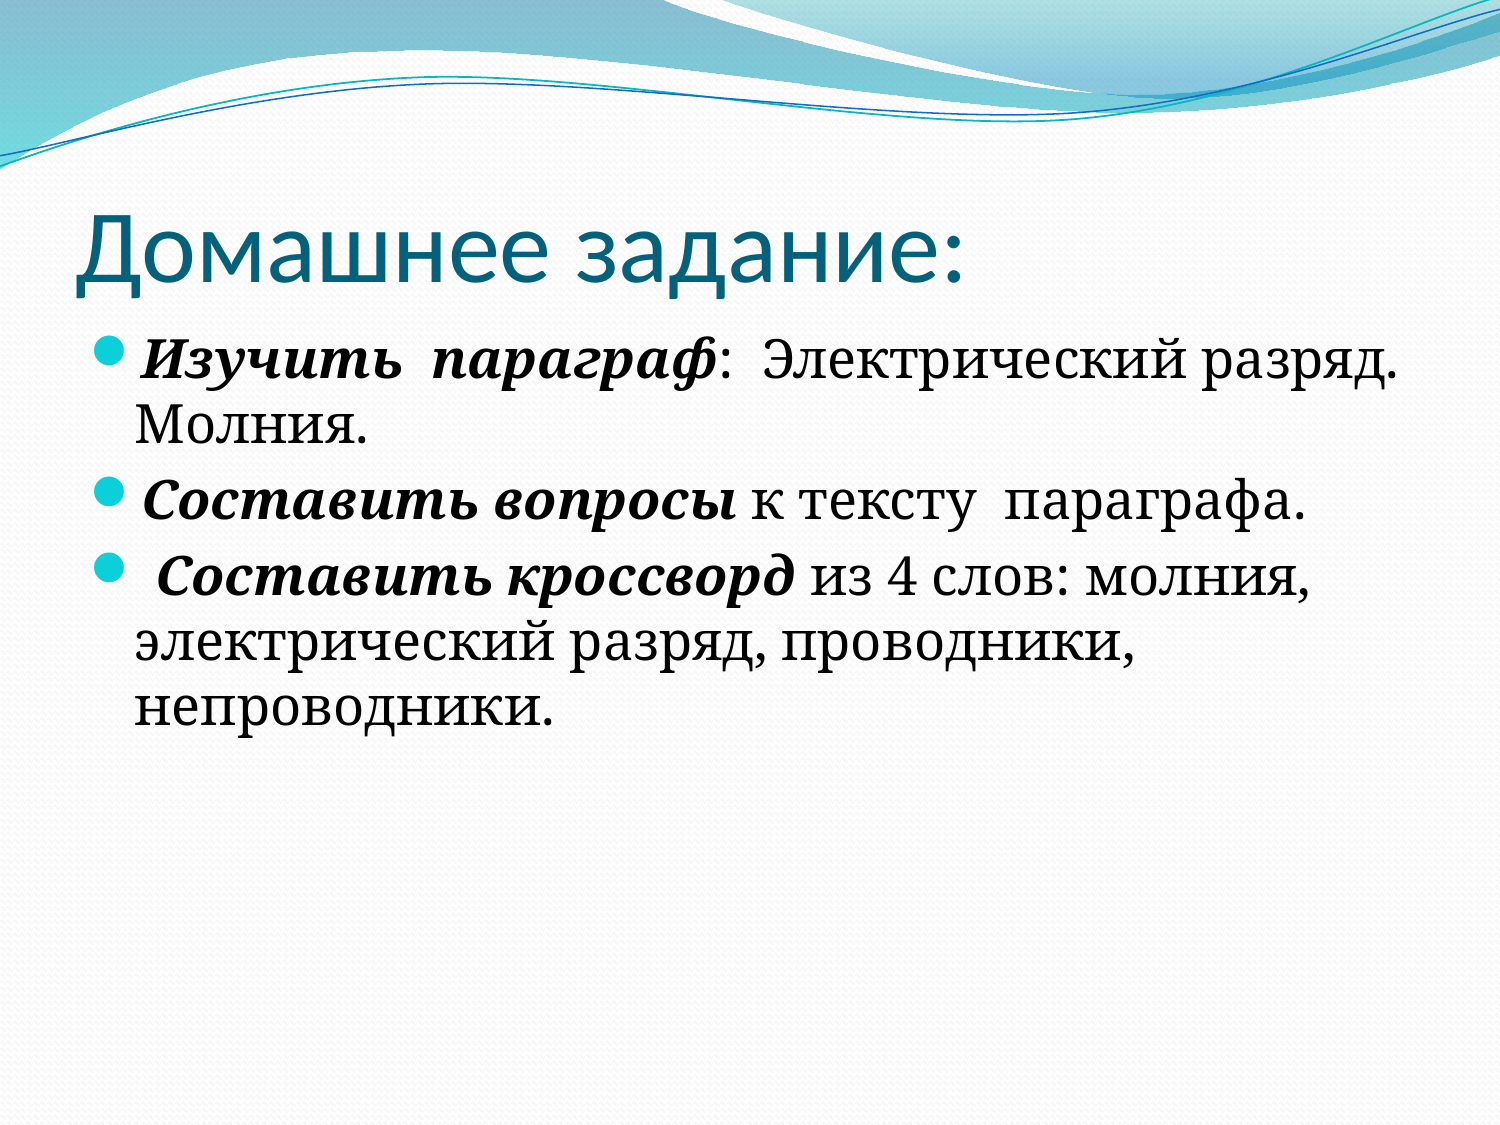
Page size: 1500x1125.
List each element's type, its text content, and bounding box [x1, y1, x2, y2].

list Изучить параграф: Электрический разряд. Молния. Составить вопросы к тексту параграфа. Составить кроссворд из 4 слов: молния, электрический разряд, проводники, непроводники. [75, 317, 1425, 1038]
title Домашнее задание: [75, 115, 1425, 303]
